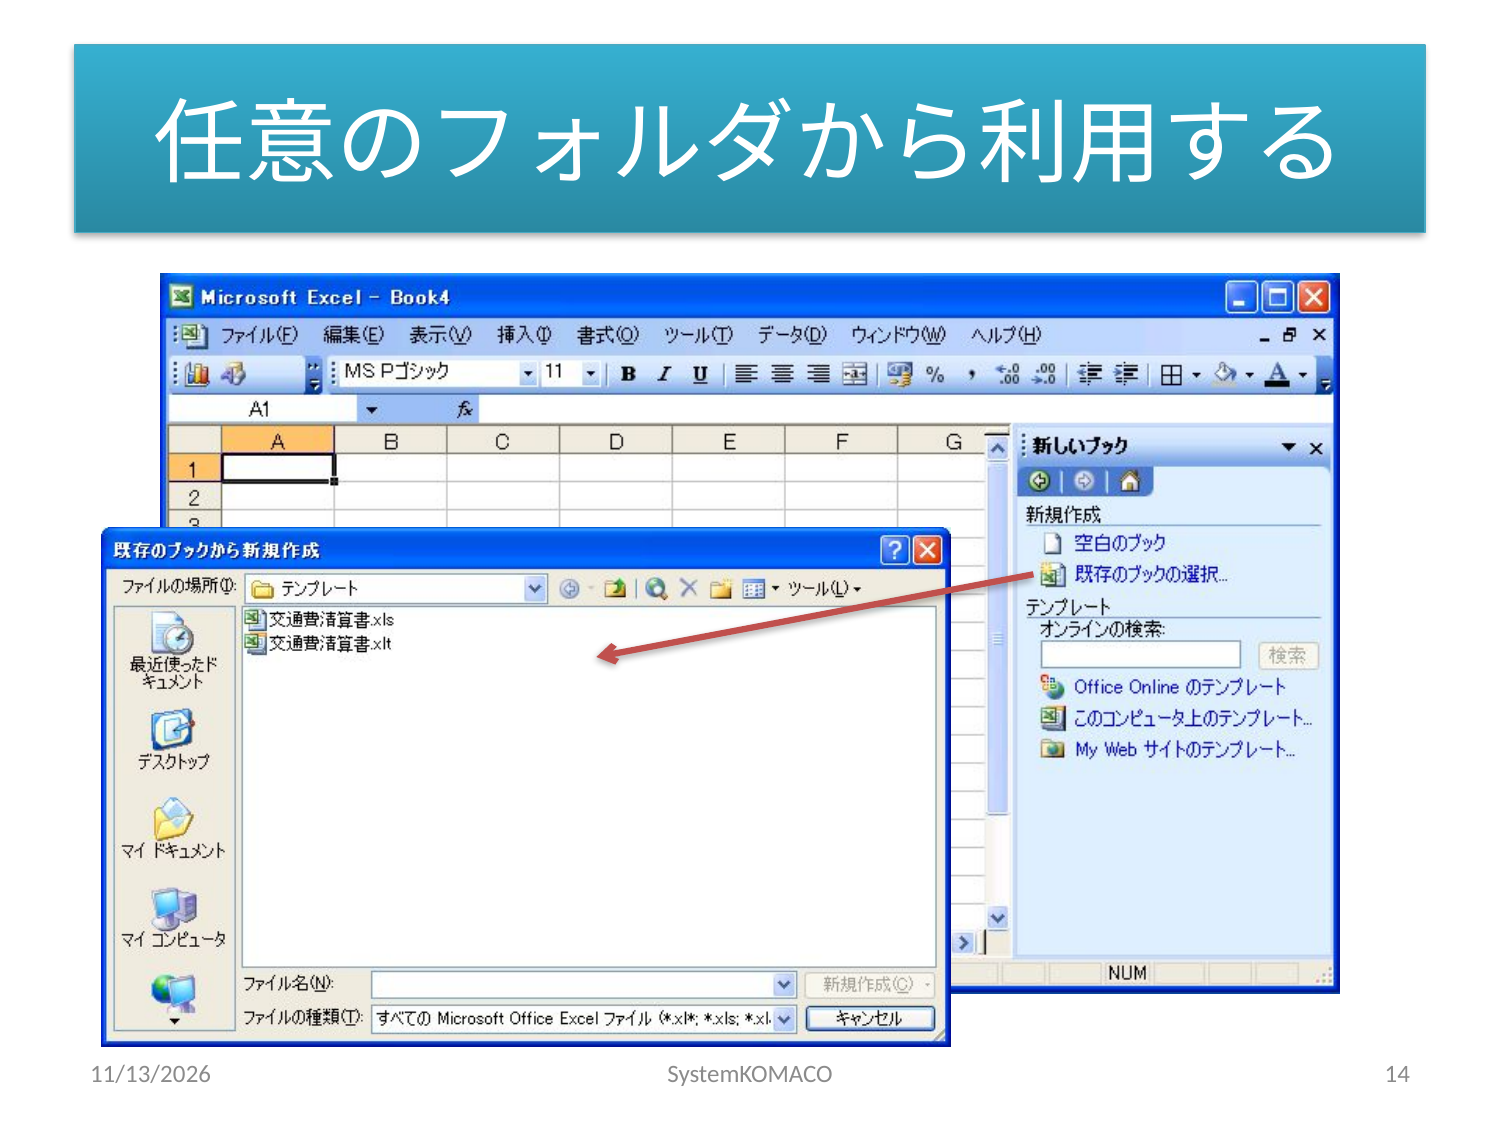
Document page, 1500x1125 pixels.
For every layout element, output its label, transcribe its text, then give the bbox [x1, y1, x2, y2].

footer SystemKOMACO [512, 1042, 988, 1103]
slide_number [75, 1042, 425, 1103]
title 任意のフォルダから利用する [74, 44, 1426, 233]
slide_number 14 [1074, 1042, 1425, 1103]
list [160, 273, 1340, 995]
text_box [596, 573, 1034, 658]
picture [101, 527, 952, 1048]
